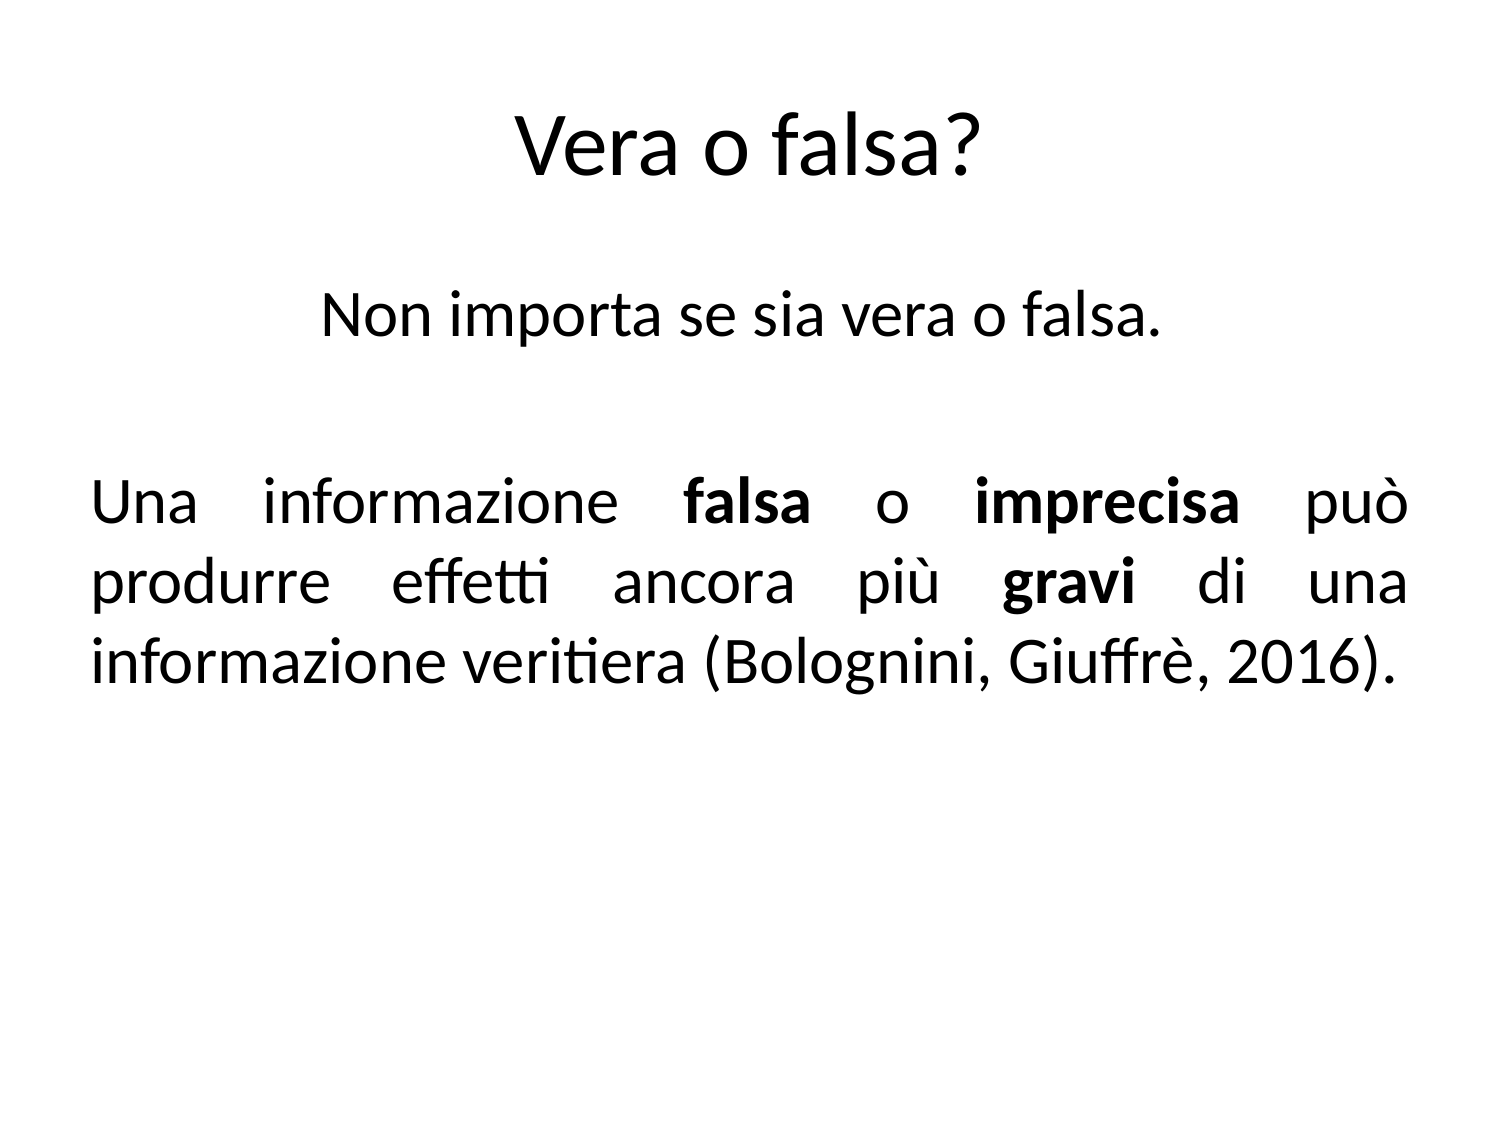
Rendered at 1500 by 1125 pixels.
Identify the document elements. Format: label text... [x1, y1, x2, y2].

title Vera o falsa? [75, 45, 1425, 233]
list Non importa se sia vera o falsa. Una informazione falsa o imprecisa può produrre effetti ancora più gravi di una informazione veritiera (Bolognini, Giuffrè, 2016). [75, 262, 1425, 1005]
